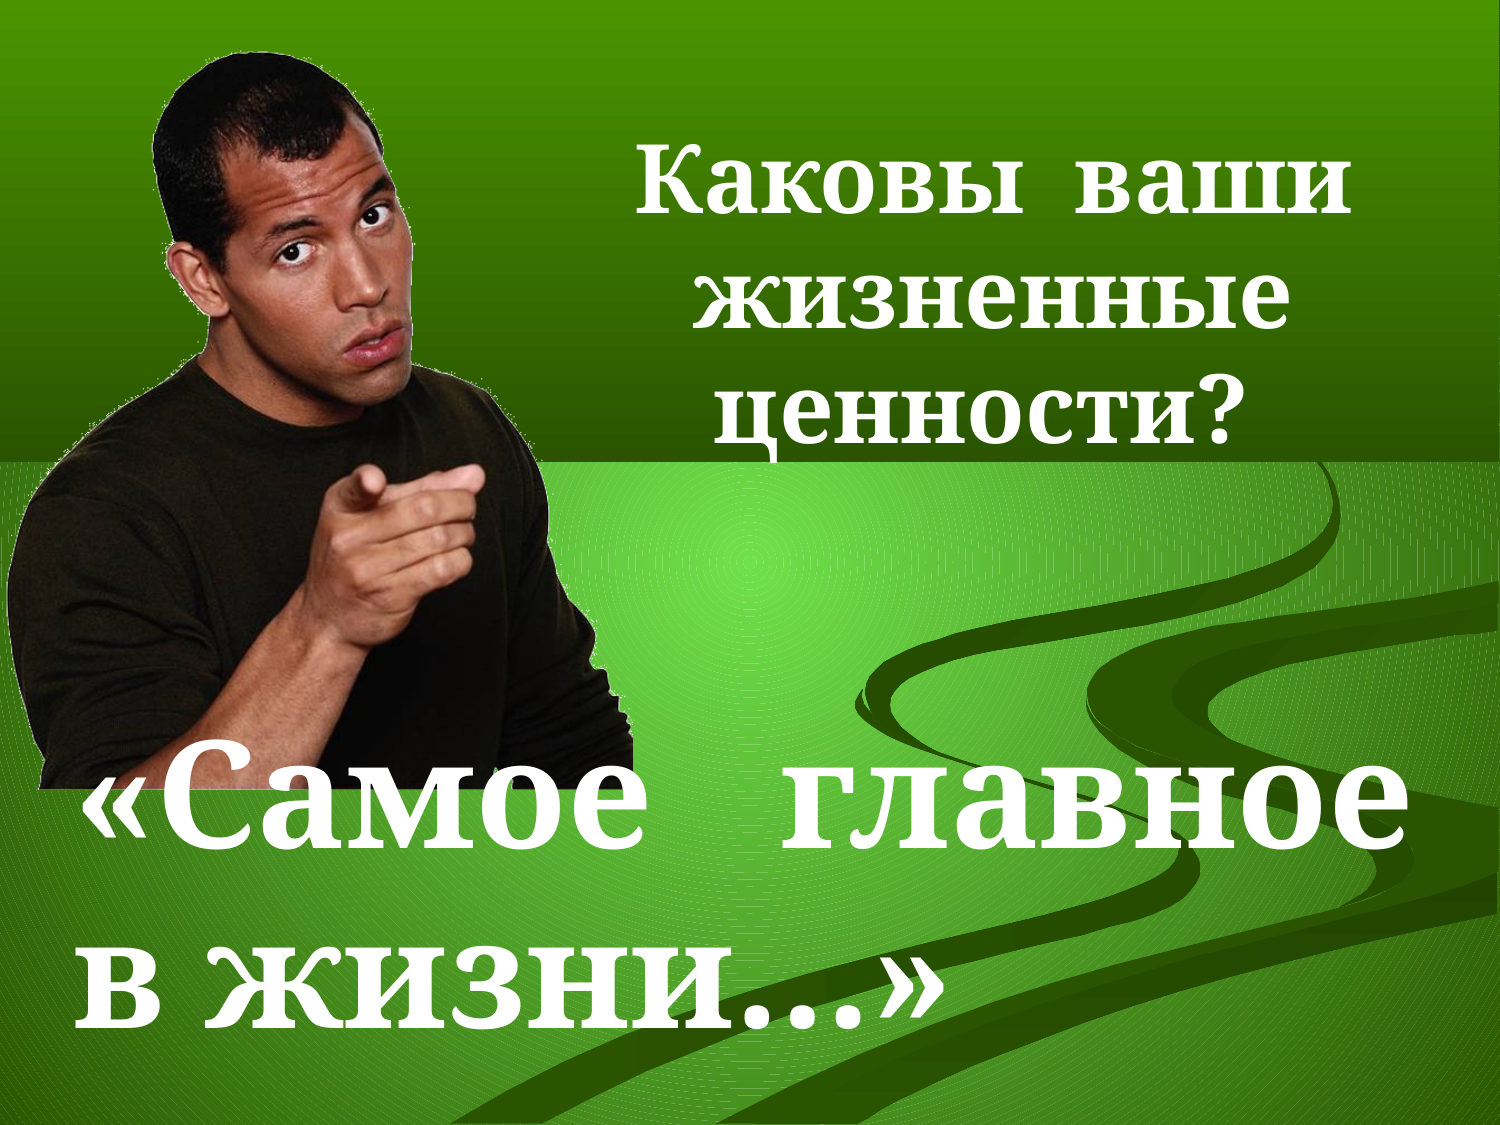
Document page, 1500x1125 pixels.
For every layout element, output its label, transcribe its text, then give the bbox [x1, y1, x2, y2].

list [0, 46, 634, 790]
title Каковы ваши жизненные ценности? [637, 269, 1500, 421]
text_box «Самое главное в жизни…» [58, 691, 1430, 1067]
